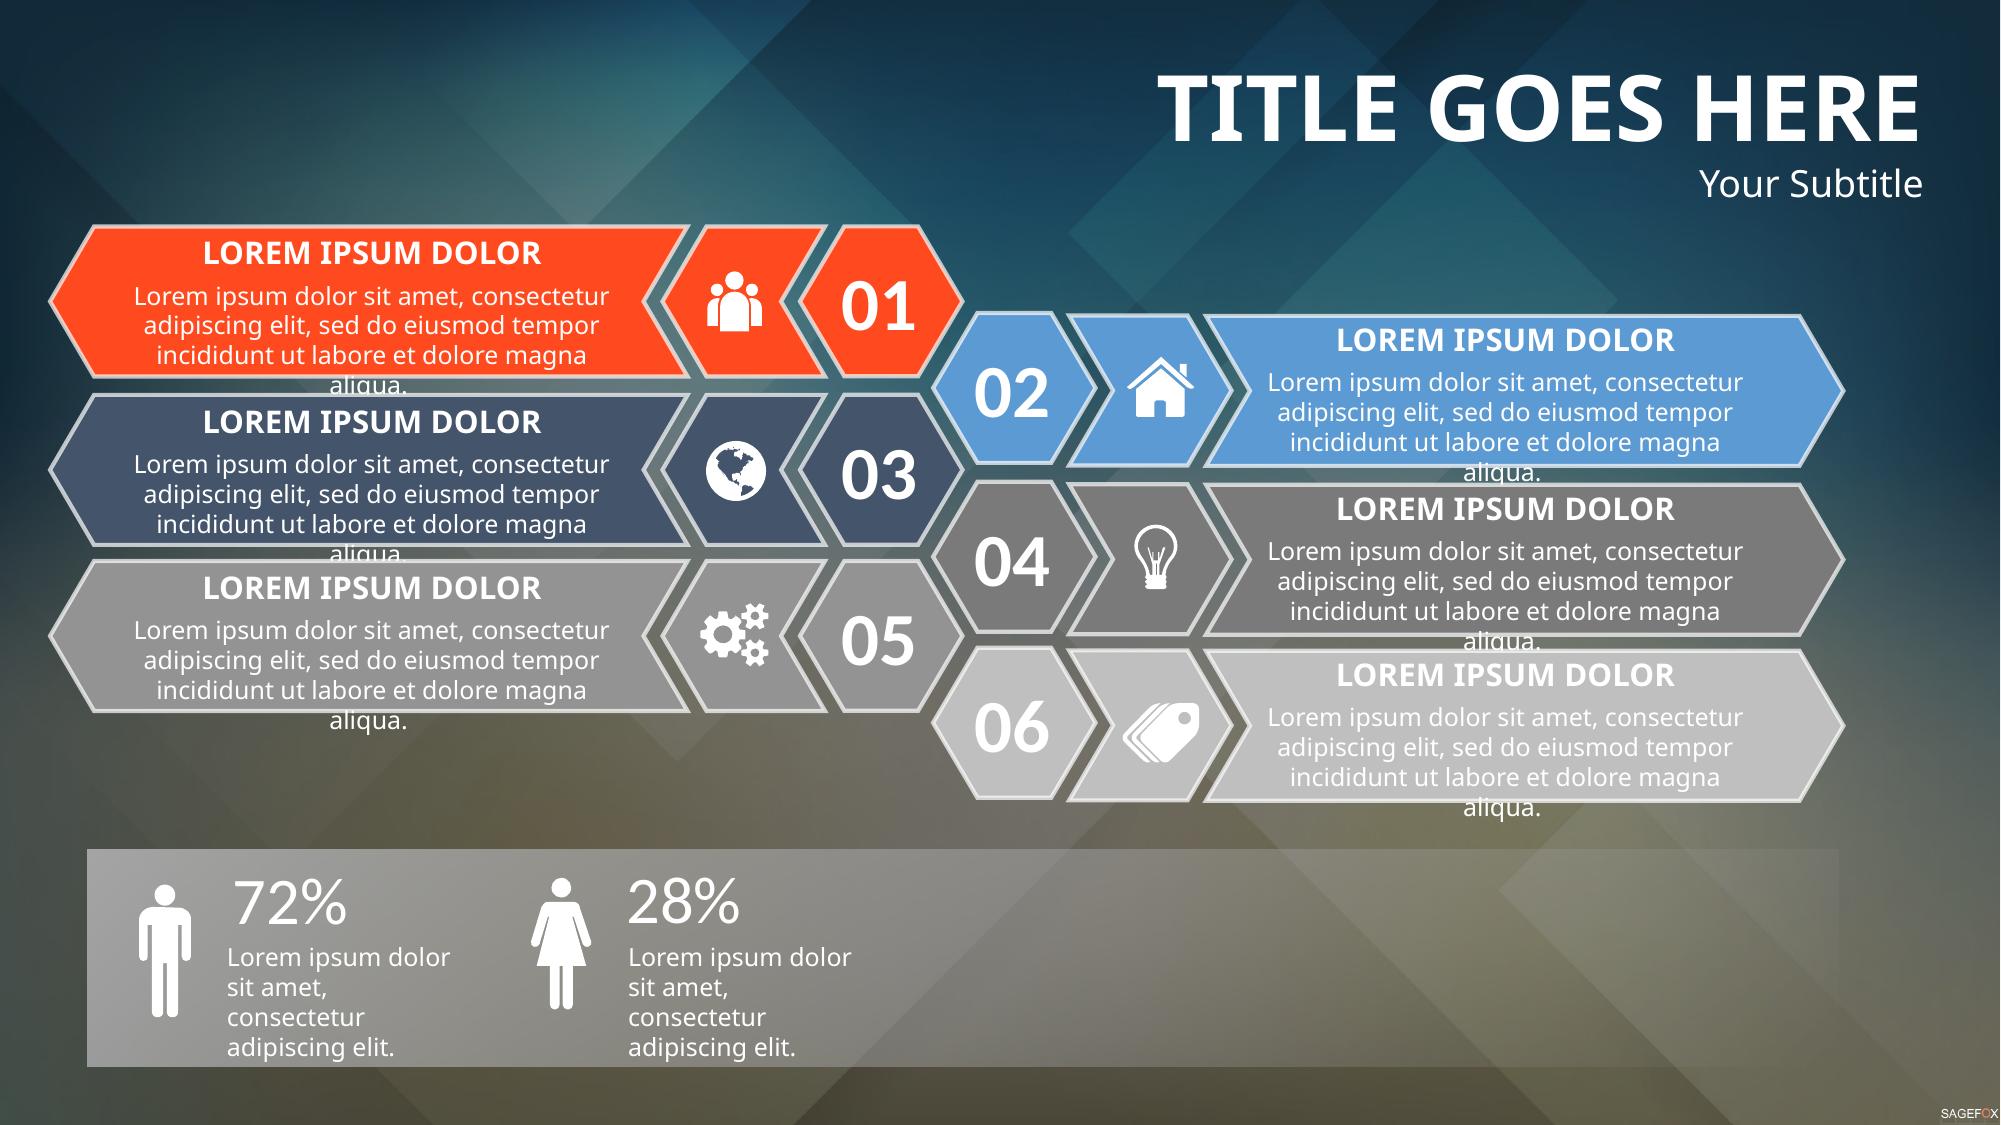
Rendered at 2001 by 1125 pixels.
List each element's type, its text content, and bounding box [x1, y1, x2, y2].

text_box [662, 394, 825, 545]
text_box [1205, 647, 1844, 801]
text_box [933, 481, 1096, 632]
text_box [1205, 312, 1844, 466]
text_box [1069, 650, 1232, 801]
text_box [825, 560, 963, 711]
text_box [139, 884, 191, 1018]
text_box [605, 849, 870, 1041]
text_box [49, 560, 688, 714]
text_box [49, 226, 688, 380]
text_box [688, 226, 825, 377]
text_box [1069, 484, 1232, 635]
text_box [825, 394, 963, 545]
text_box [86, 849, 1839, 1067]
picture [0, 0, 2001, 1125]
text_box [530, 877, 592, 1010]
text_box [662, 560, 825, 711]
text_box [212, 850, 468, 1041]
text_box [1205, 481, 1844, 635]
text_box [825, 226, 963, 377]
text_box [49, 394, 688, 548]
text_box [933, 312, 1096, 463]
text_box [1069, 315, 1232, 466]
text_box TITLE GOES HERE Your Subtitle [1035, 42, 1939, 212]
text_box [933, 647, 1096, 798]
